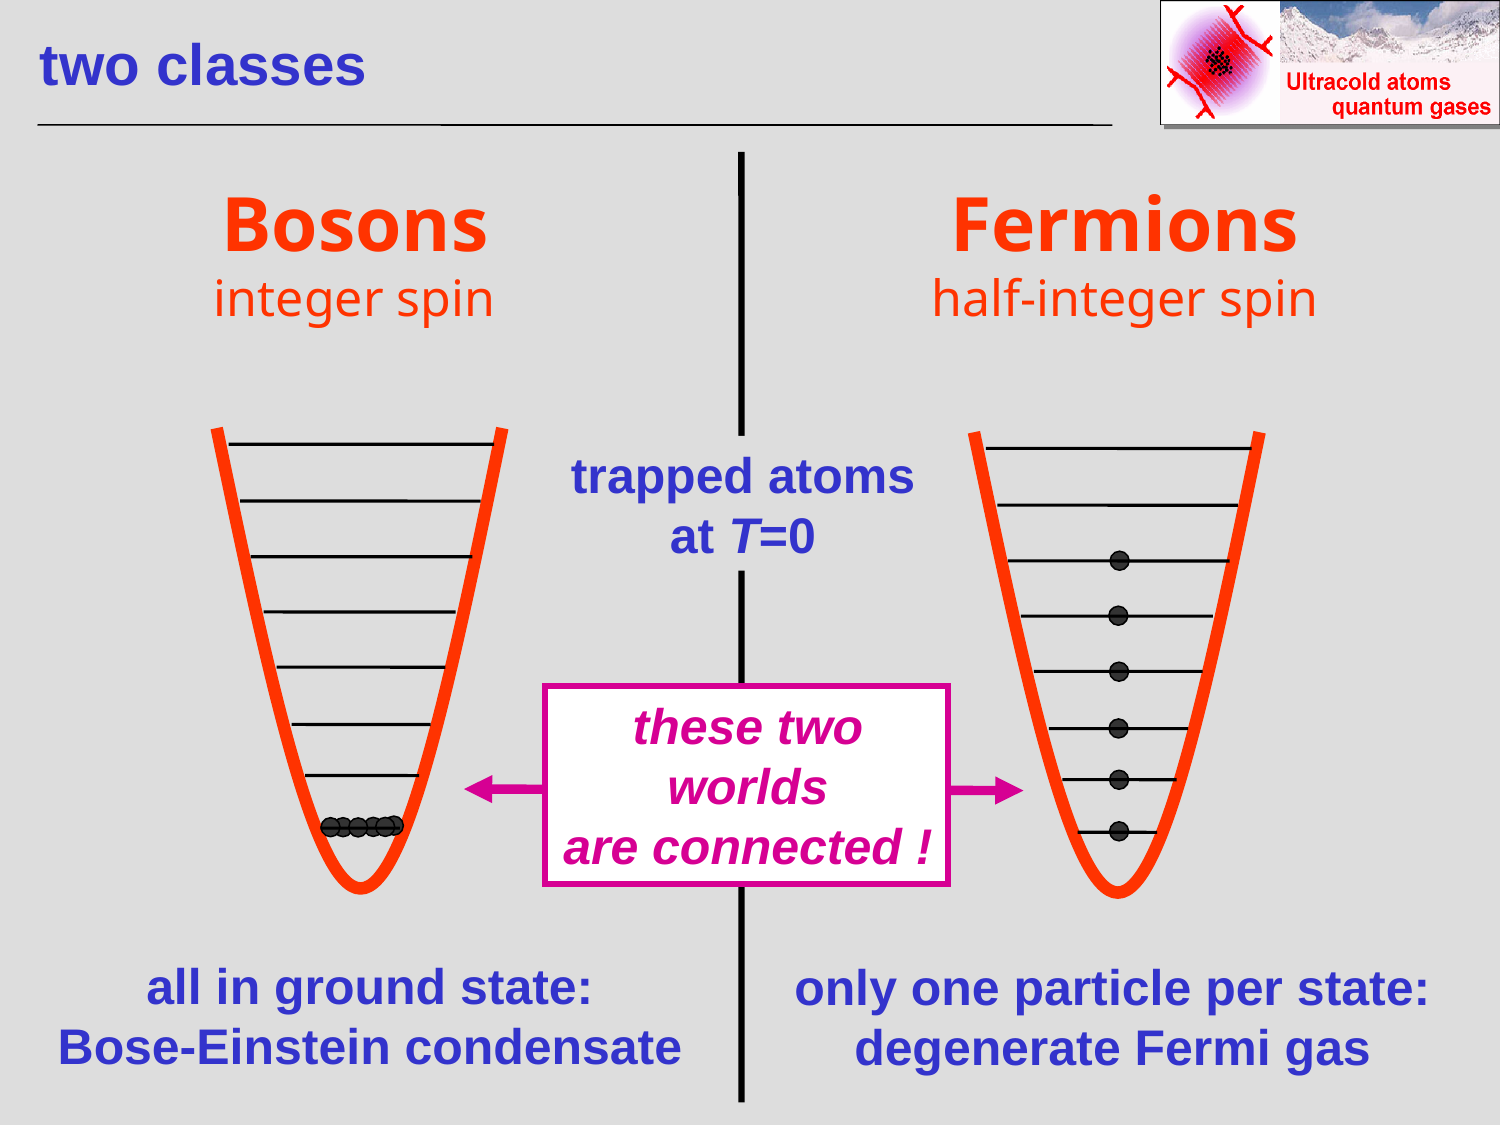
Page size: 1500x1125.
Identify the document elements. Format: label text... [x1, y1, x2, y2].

text_box [337, 817, 350, 828]
text_box [337, 829, 350, 837]
text_box [1109, 617, 1128, 626]
text_box [348, 817, 368, 828]
text_box [973, 432, 1260, 893]
text_box [376, 829, 395, 837]
text_box [1109, 770, 1129, 779]
text_box [349, 829, 368, 837]
text_box Fermions half-integer spin [916, 168, 1334, 334]
text_box [375, 817, 395, 828]
text_box [366, 817, 379, 828]
text_box only one particle per state: degenerate Fermi gas [779, 948, 1446, 1083]
picture [1160, 0, 1500, 125]
text_box [366, 829, 379, 837]
text_box [1109, 780, 1129, 790]
text_box [1109, 729, 1128, 738]
text_box [388, 816, 404, 836]
title two classes [24, 19, 1126, 105]
text_box [1109, 821, 1129, 832]
text_box [1110, 833, 1129, 841]
text_box [1109, 672, 1129, 682]
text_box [463, 685, 1024, 885]
text_box trapped atoms at T=0 [555, 435, 931, 571]
text_box [1110, 551, 1129, 560]
text_box [321, 829, 340, 837]
text_box [1110, 561, 1130, 571]
text_box [1108, 606, 1128, 616]
text_box [1109, 718, 1128, 728]
text_box [216, 428, 503, 889]
text_box all in ground state: Bose-Einstein condensate [42, 947, 698, 1082]
text_box Bosons integer spin [199, 169, 511, 335]
text_box [1109, 662, 1129, 671]
text_box [321, 817, 341, 828]
